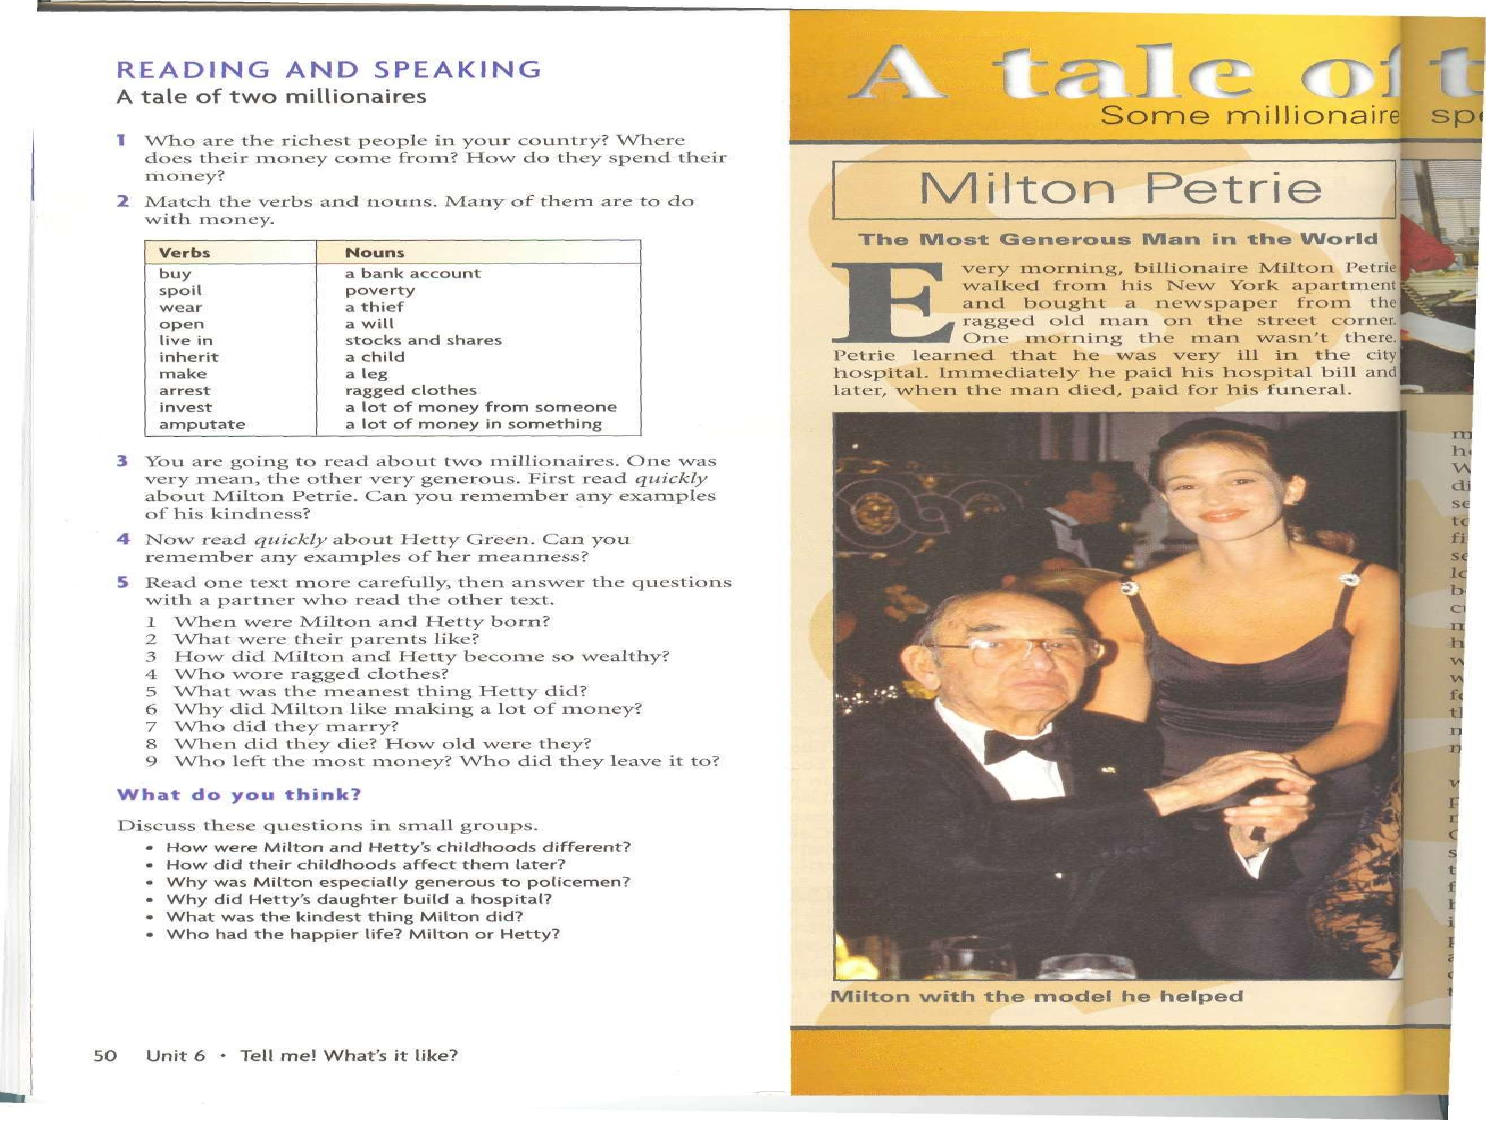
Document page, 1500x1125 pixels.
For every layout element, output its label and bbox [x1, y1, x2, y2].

text_box [0, 0, 1486, 1120]
